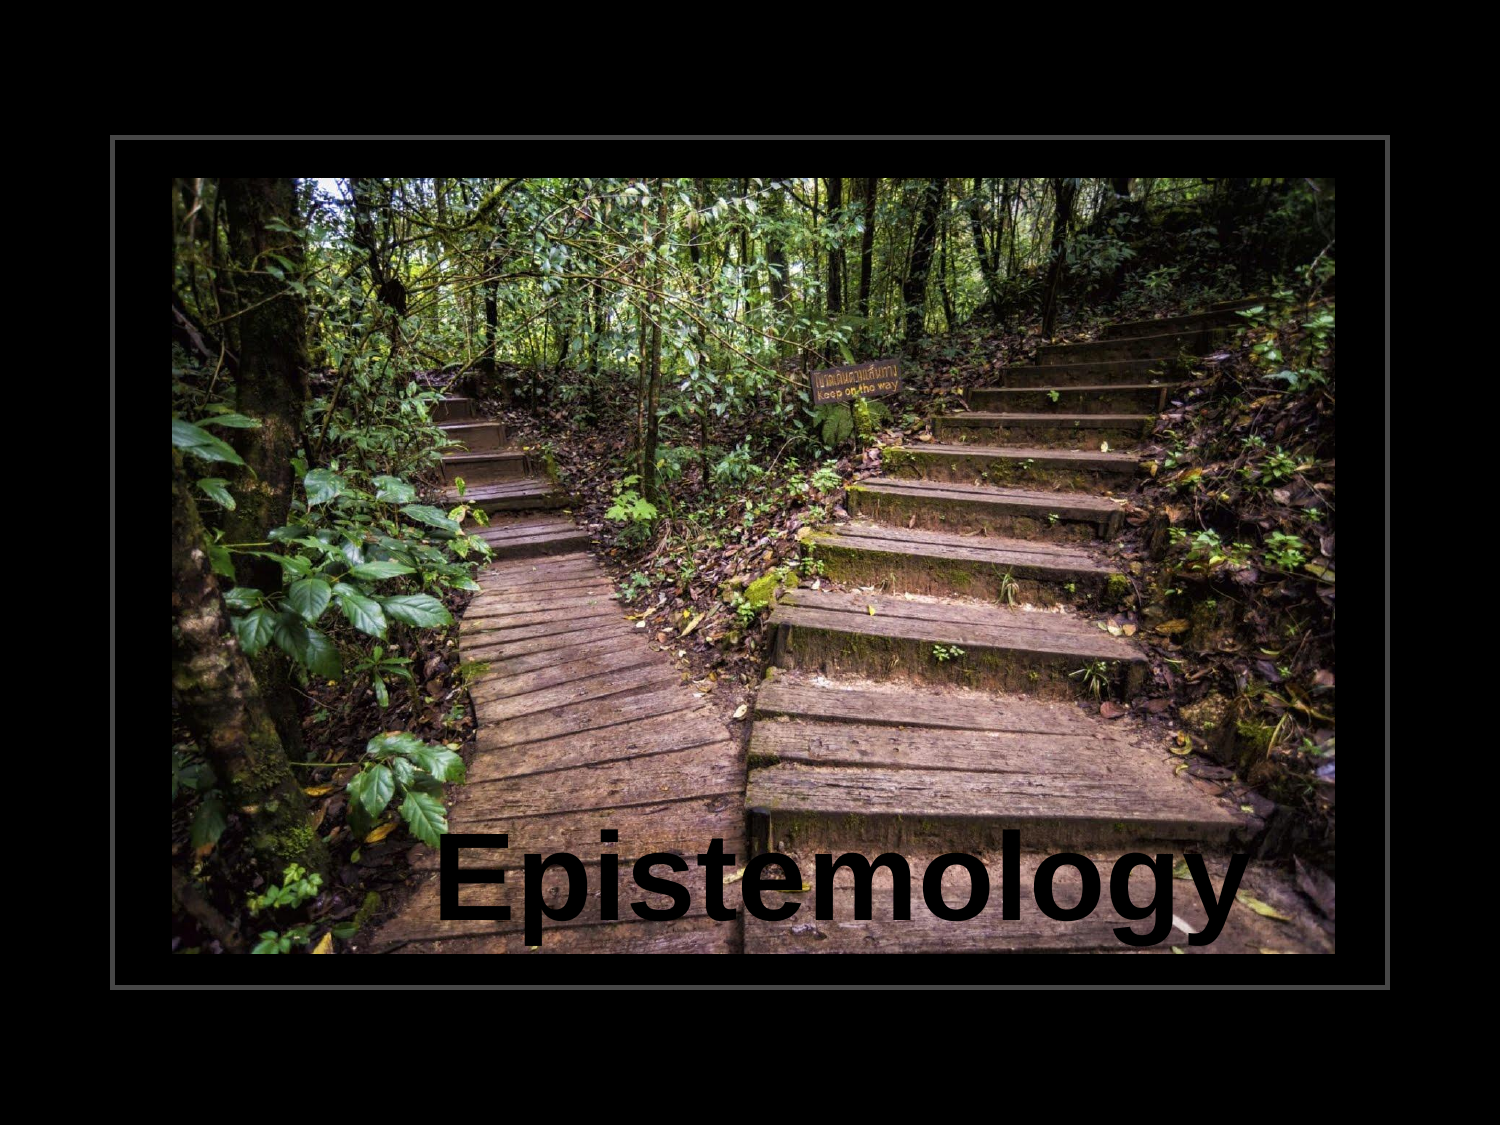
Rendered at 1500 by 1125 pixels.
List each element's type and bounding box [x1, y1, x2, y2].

picture [172, 178, 1335, 955]
